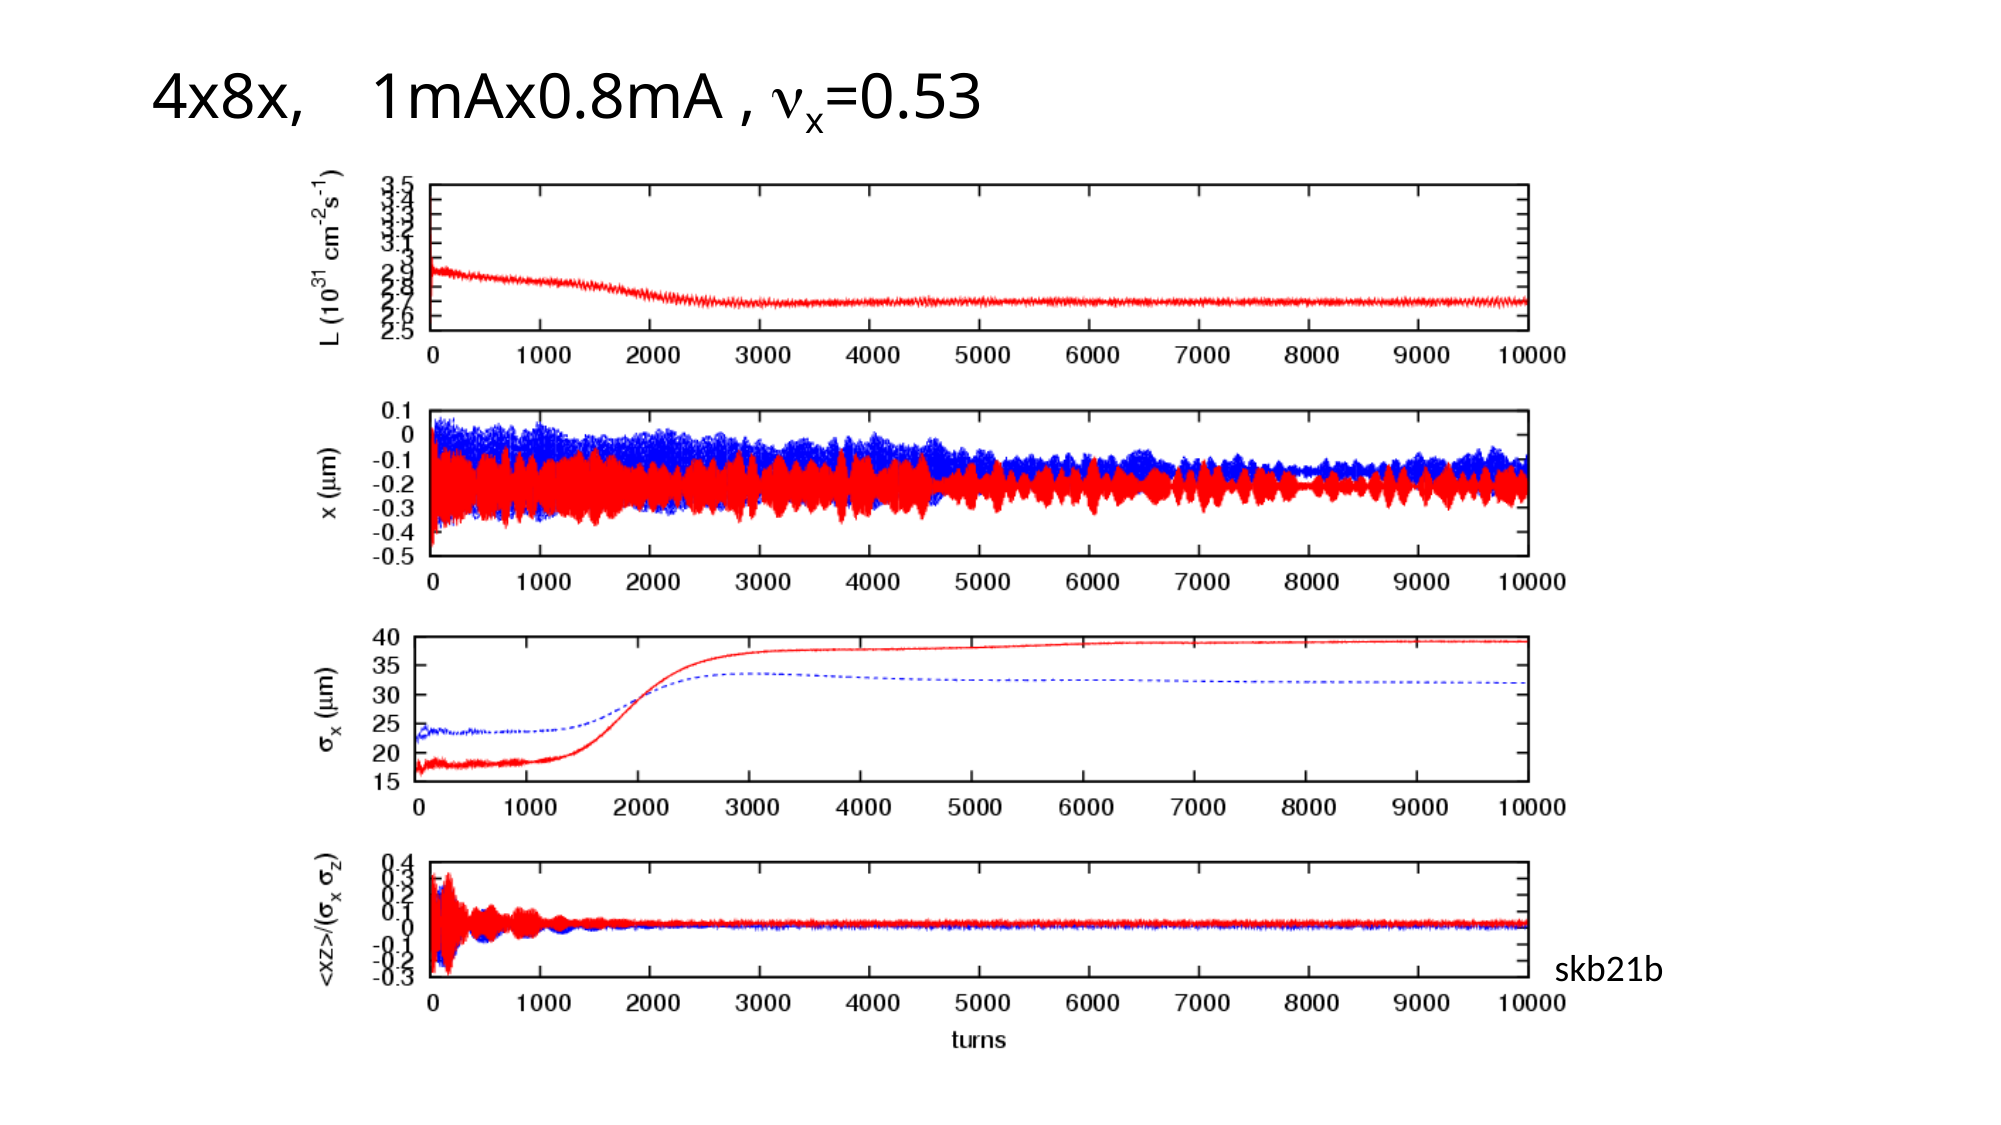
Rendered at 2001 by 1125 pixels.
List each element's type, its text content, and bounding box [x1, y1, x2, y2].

text_box skb21b [1567, 936, 1679, 997]
title 4x8x, 1mAx0.8mA , nx=0.53 [137, 49, 1863, 142]
picture [303, 165, 1567, 1051]
